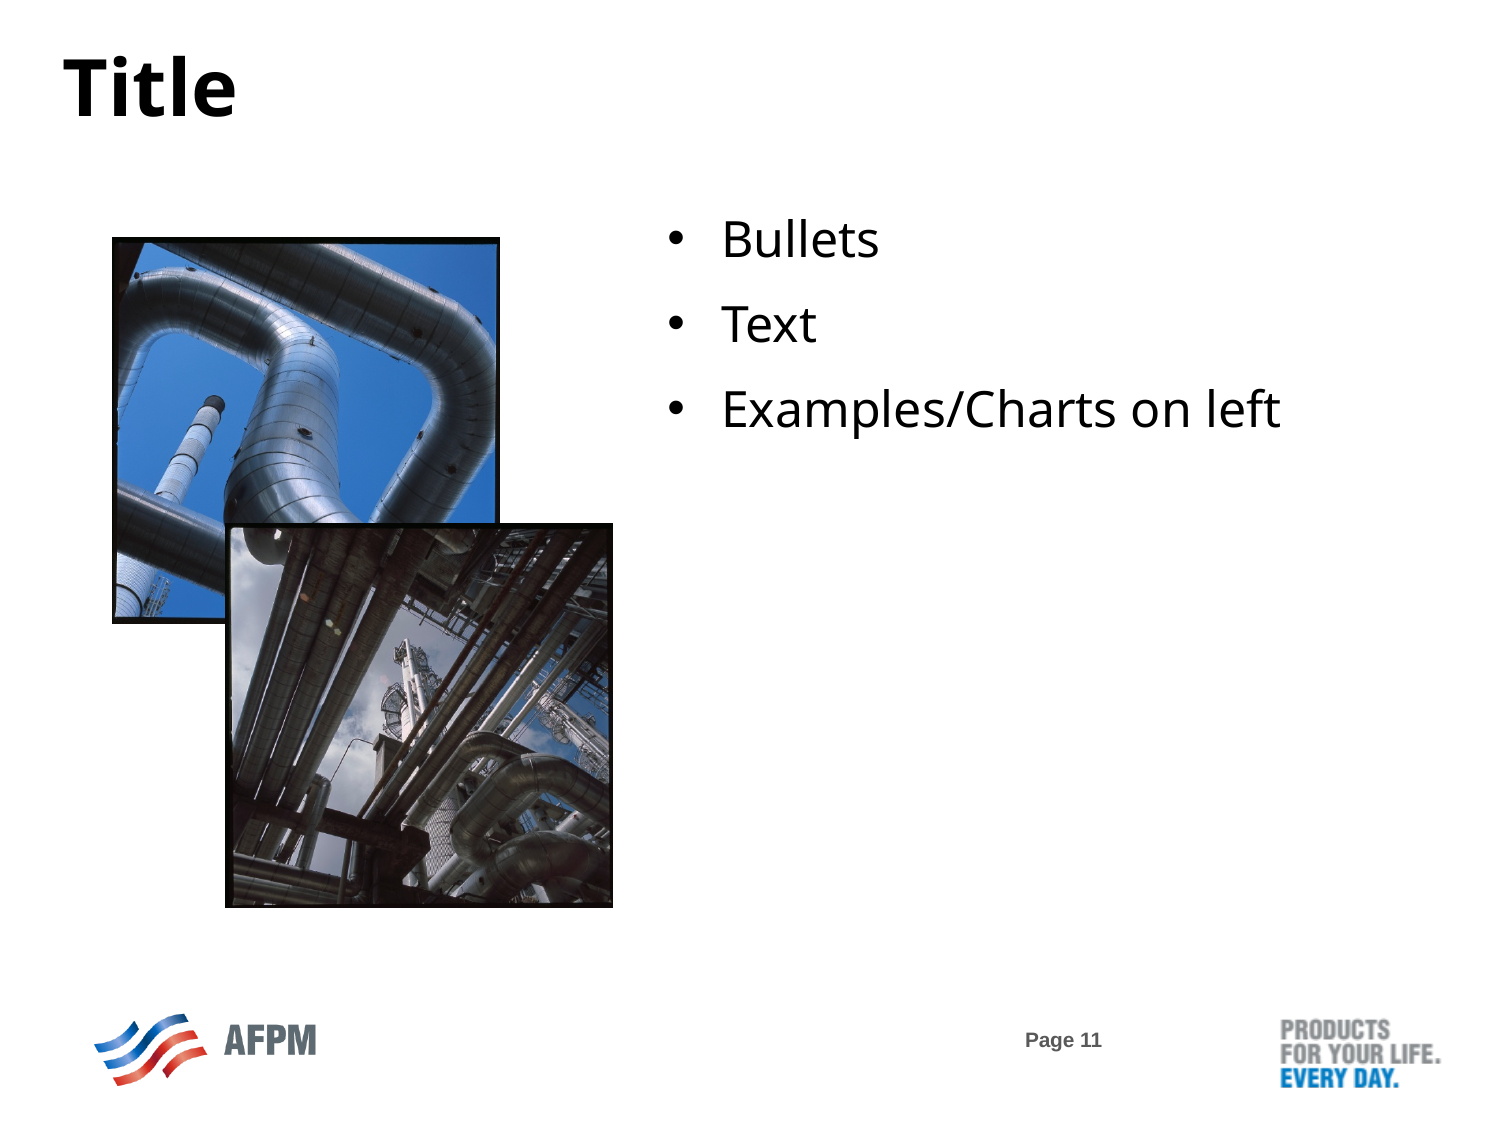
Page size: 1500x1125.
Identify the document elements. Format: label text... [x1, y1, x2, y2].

text_box Bullets Text Examples/Charts on left [637, 200, 1463, 1000]
title Title [62, 37, 1400, 225]
picture [75, 999, 341, 1104]
picture [112, 237, 613, 908]
